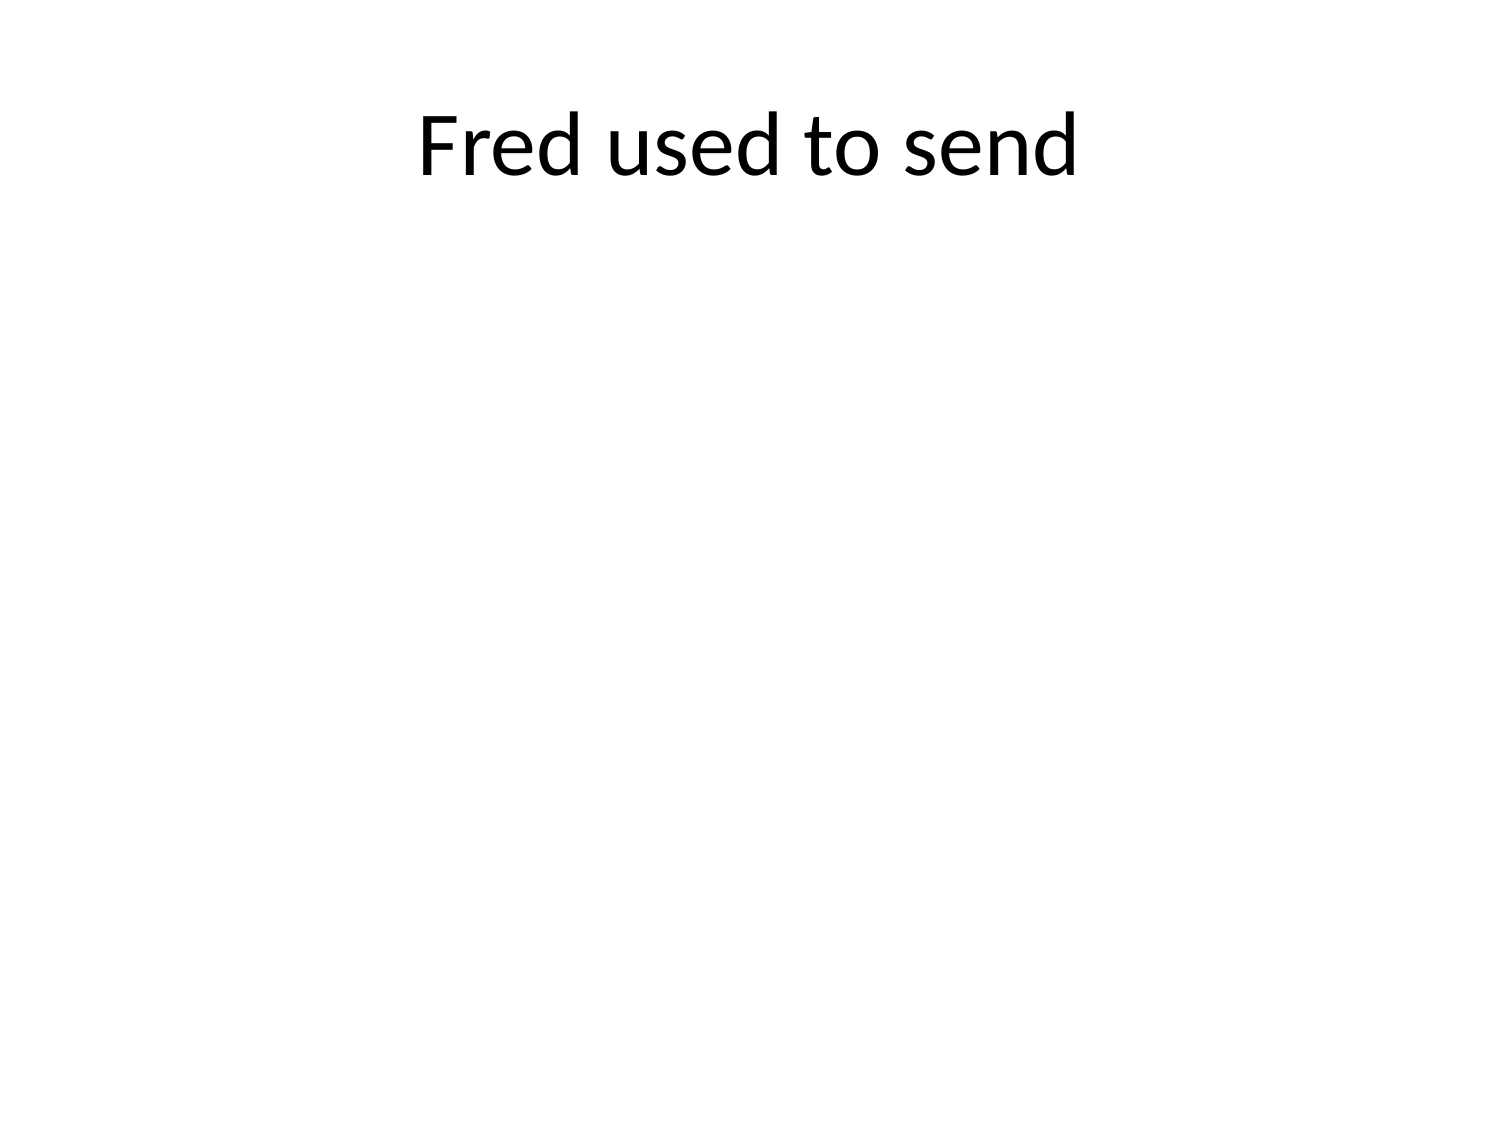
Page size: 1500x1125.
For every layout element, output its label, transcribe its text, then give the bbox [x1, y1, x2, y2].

title Fred used to send [75, 45, 1425, 233]
